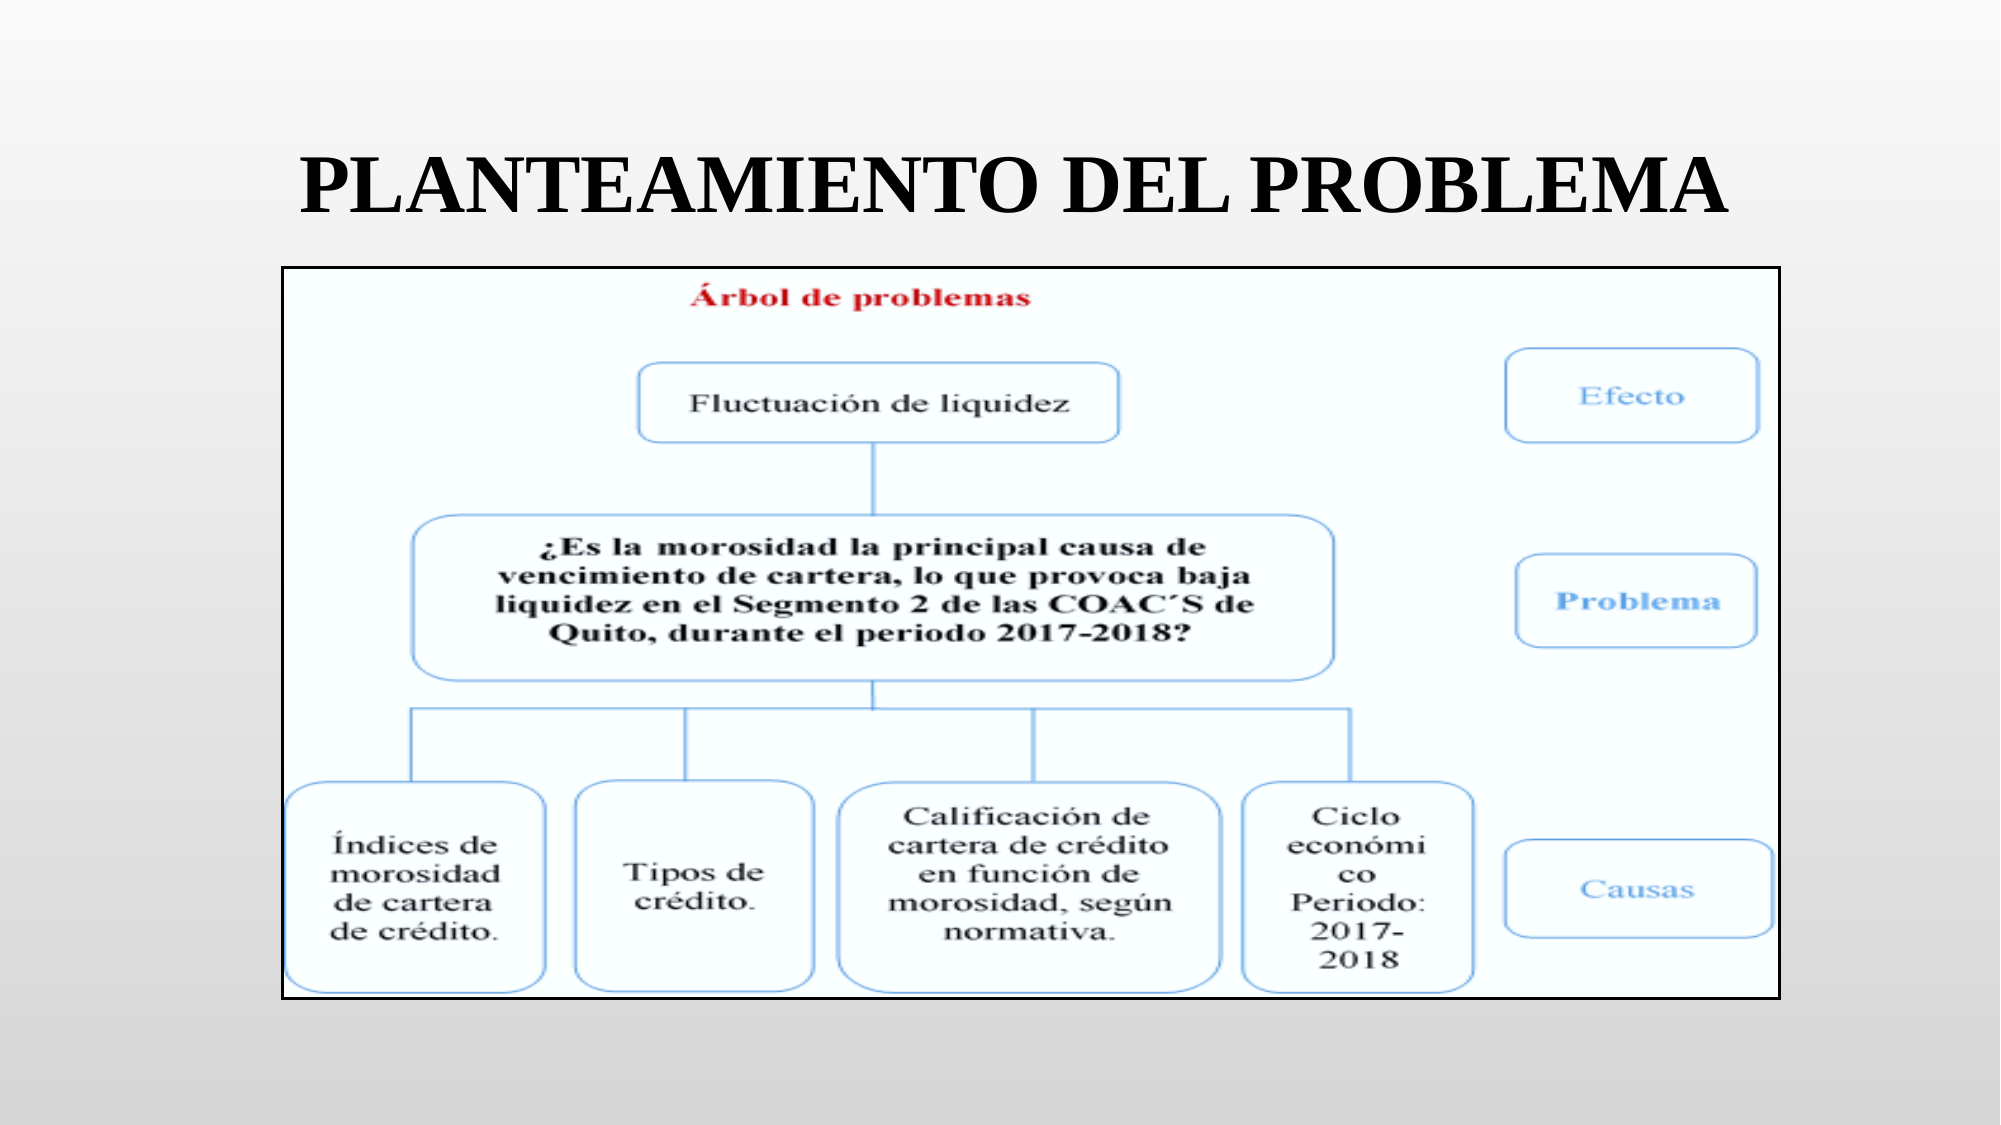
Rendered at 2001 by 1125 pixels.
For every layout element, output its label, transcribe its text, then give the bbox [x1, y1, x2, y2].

title PLANTEAMIENTO DEL PROBLEMA [284, 102, 1888, 269]
picture [284, 268, 1779, 997]
